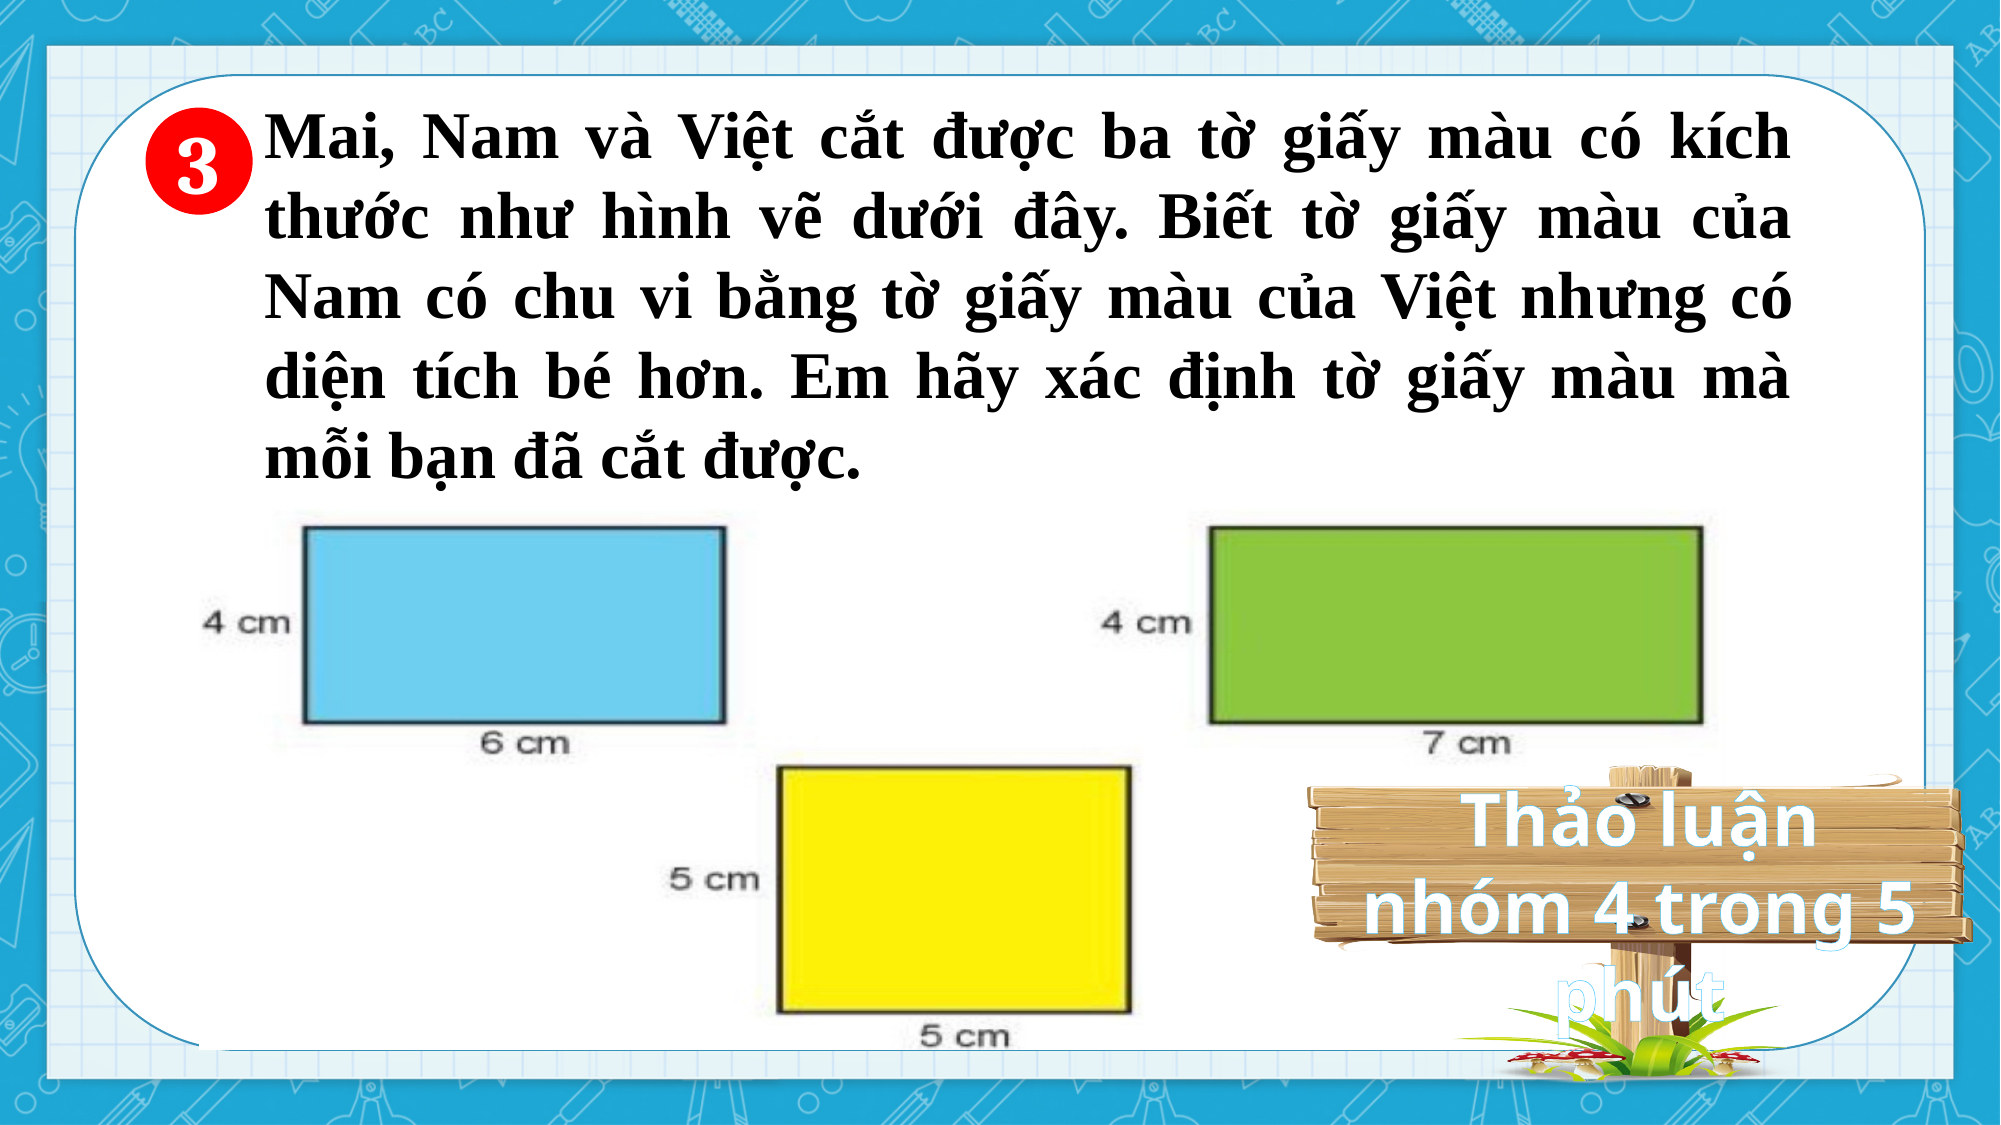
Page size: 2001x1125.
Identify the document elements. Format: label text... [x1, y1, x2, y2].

text_box [73, 74, 1927, 1047]
text_box Mai, Nam và Việt cắt được ba tờ giấy màu có kích thước như hình vẽ dưới đây. Biết tờ giấy màu của Nam có chu vi bằng tờ giấy màu của Việt nhưng có diện tích bé hơn. Em hãy xác định tờ giấy màu mà mỗi bạn đã cắt được. [250, 84, 1809, 500]
text_box 3 [145, 107, 253, 215]
picture [0, 0, 2000, 1125]
